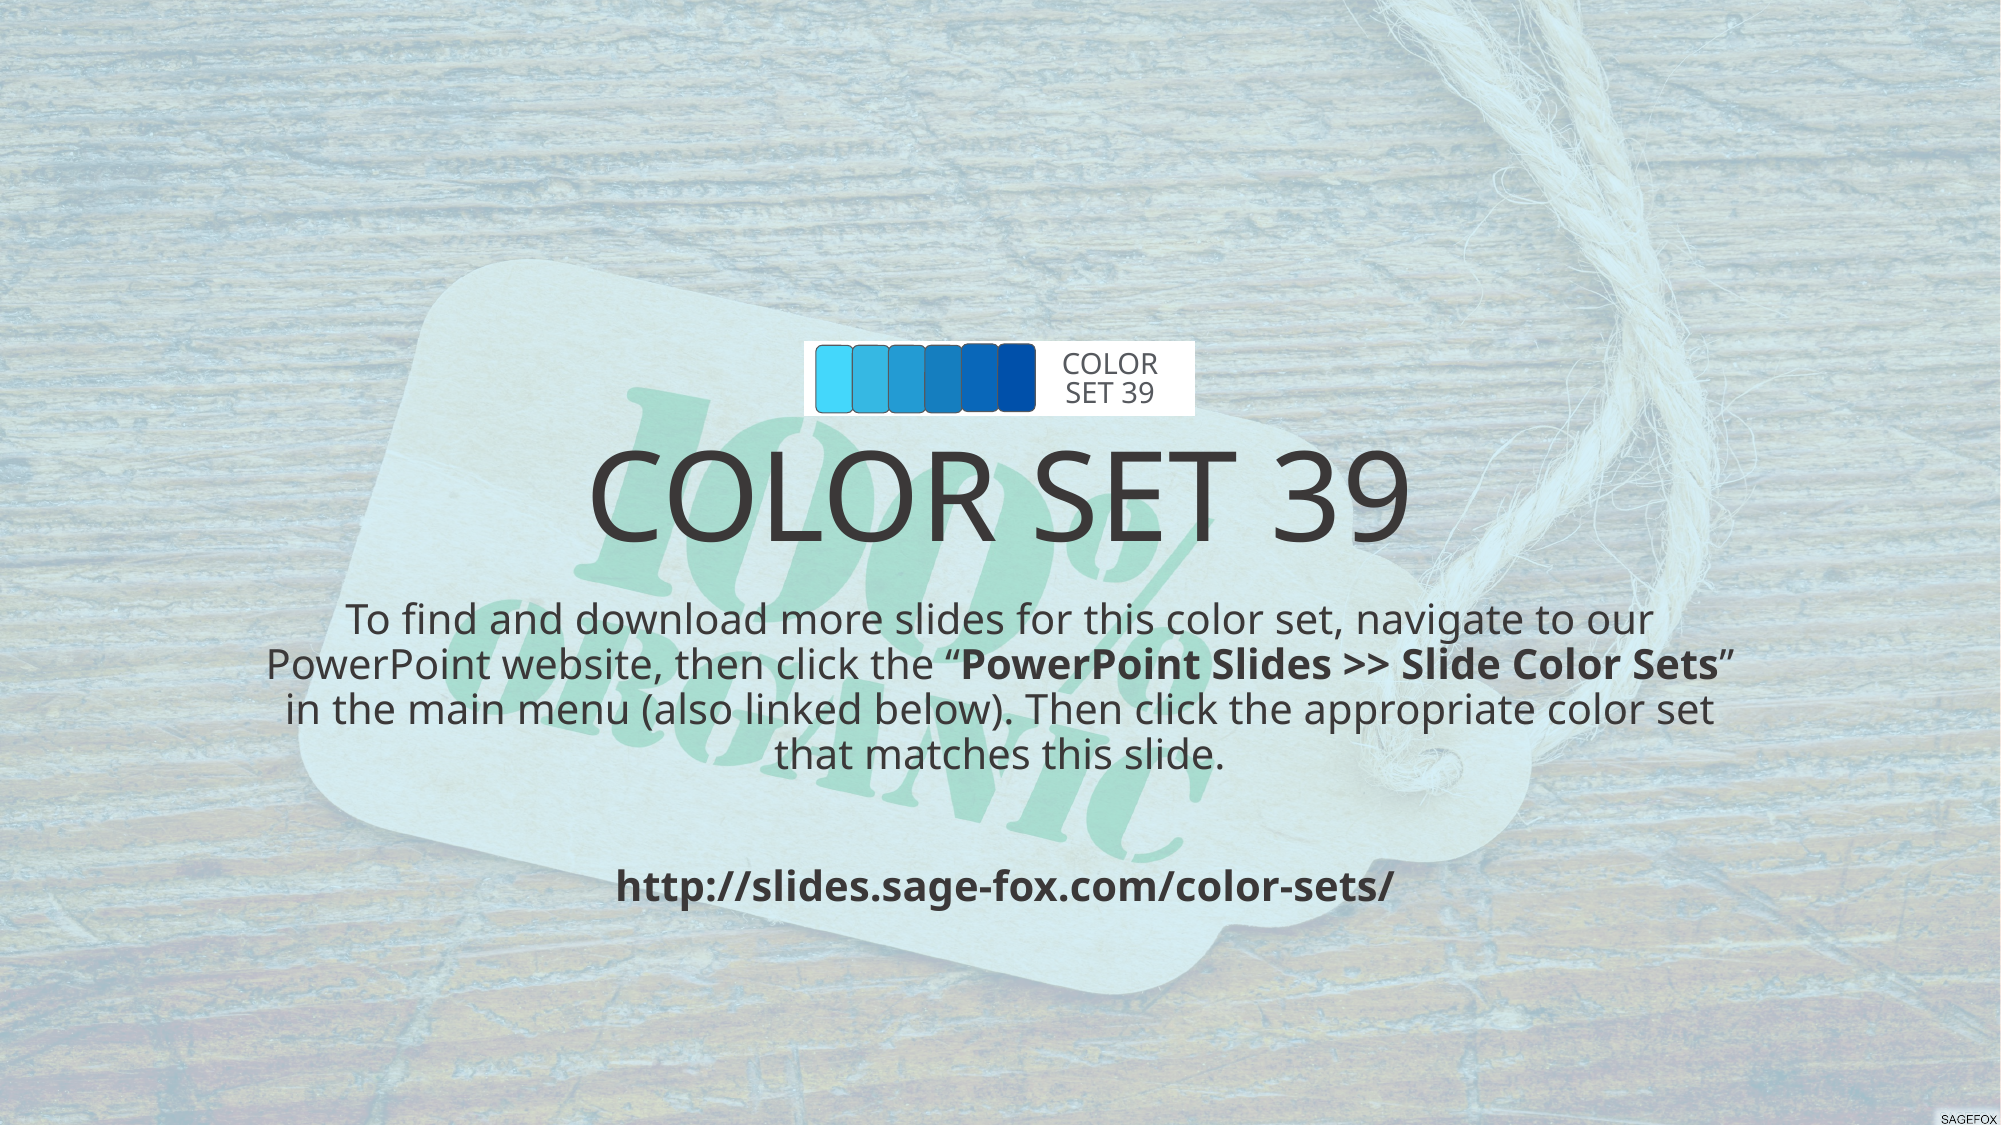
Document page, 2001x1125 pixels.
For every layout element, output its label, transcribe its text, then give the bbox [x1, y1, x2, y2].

picture [1938, 1114, 1999, 1125]
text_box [804, 341, 1195, 418]
title COLOR SET 39 [249, 184, 1750, 576]
subtitle To find and download more slides for this color set, navigate to our PowerPoint website, then click the “PowerPoint Slides >> Slide Color Sets” in the main menu (also linked below). Then click the appropriate color set that matches this slide. http://slides.sage-fox.com/color-sets/ [249, 590, 1750, 863]
